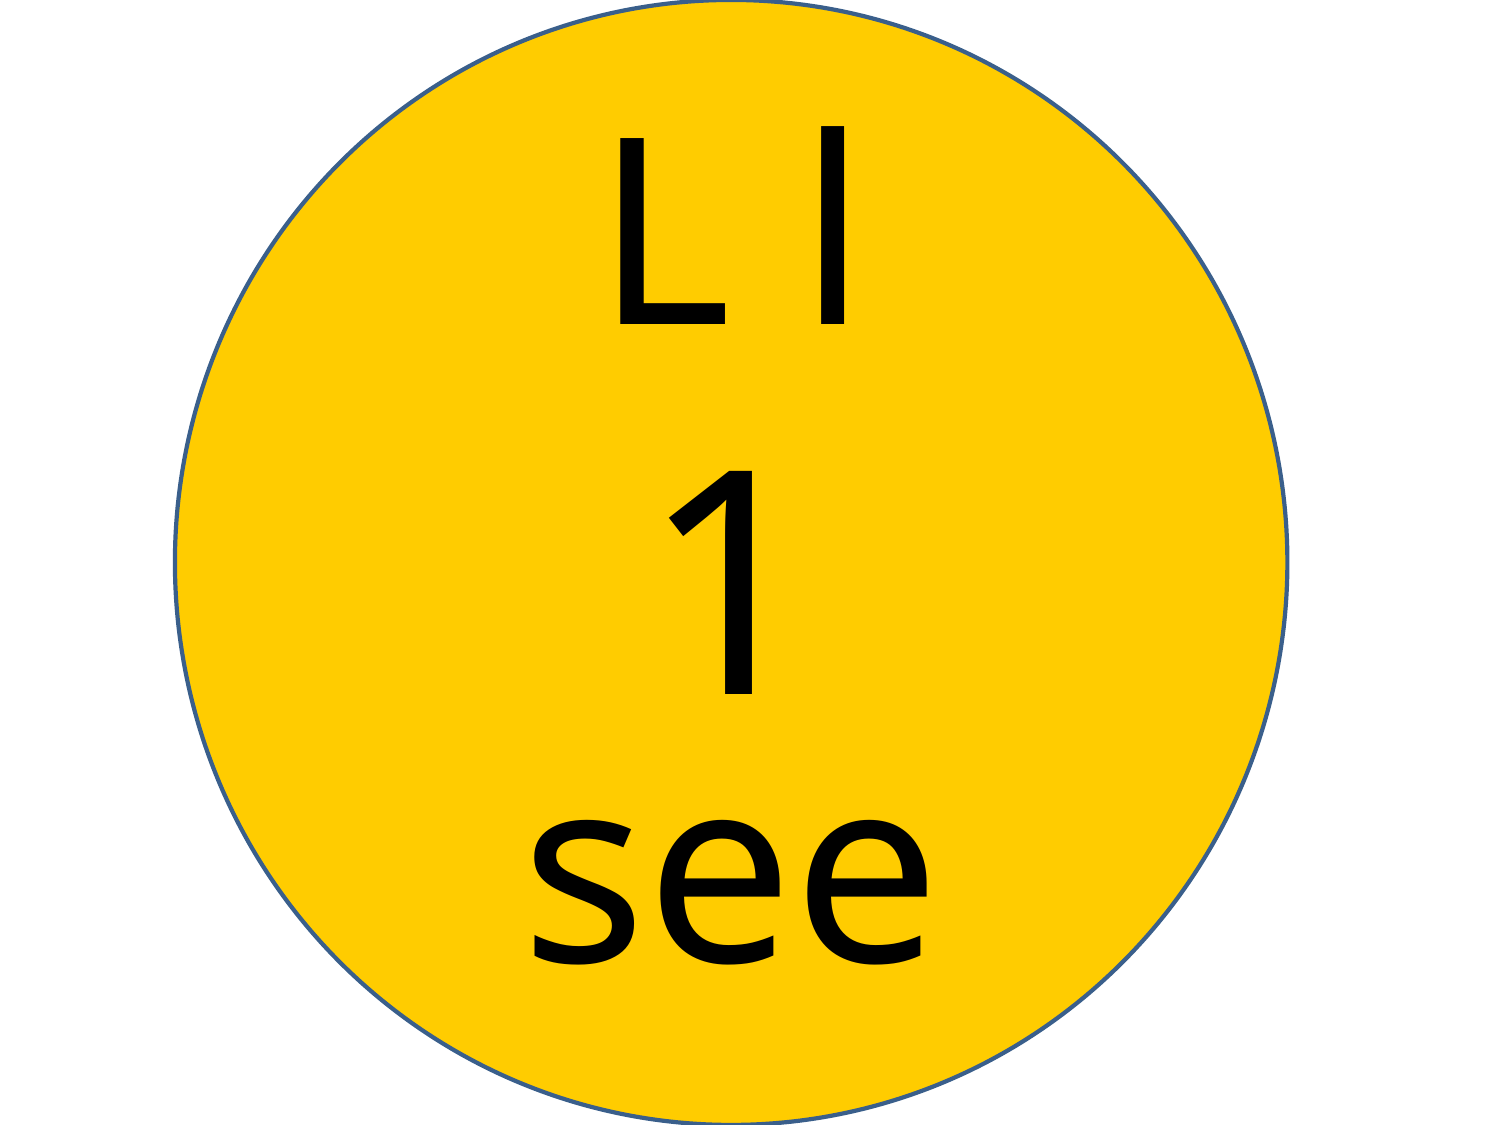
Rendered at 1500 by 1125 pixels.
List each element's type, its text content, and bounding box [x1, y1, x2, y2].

text_box see [187, 694, 1275, 1022]
text_box 1 [174, 374, 1288, 765]
text_box L l [187, 56, 1275, 374]
text_box [484, 0, 978, 56]
text_box [406, 1022, 1056, 1125]
